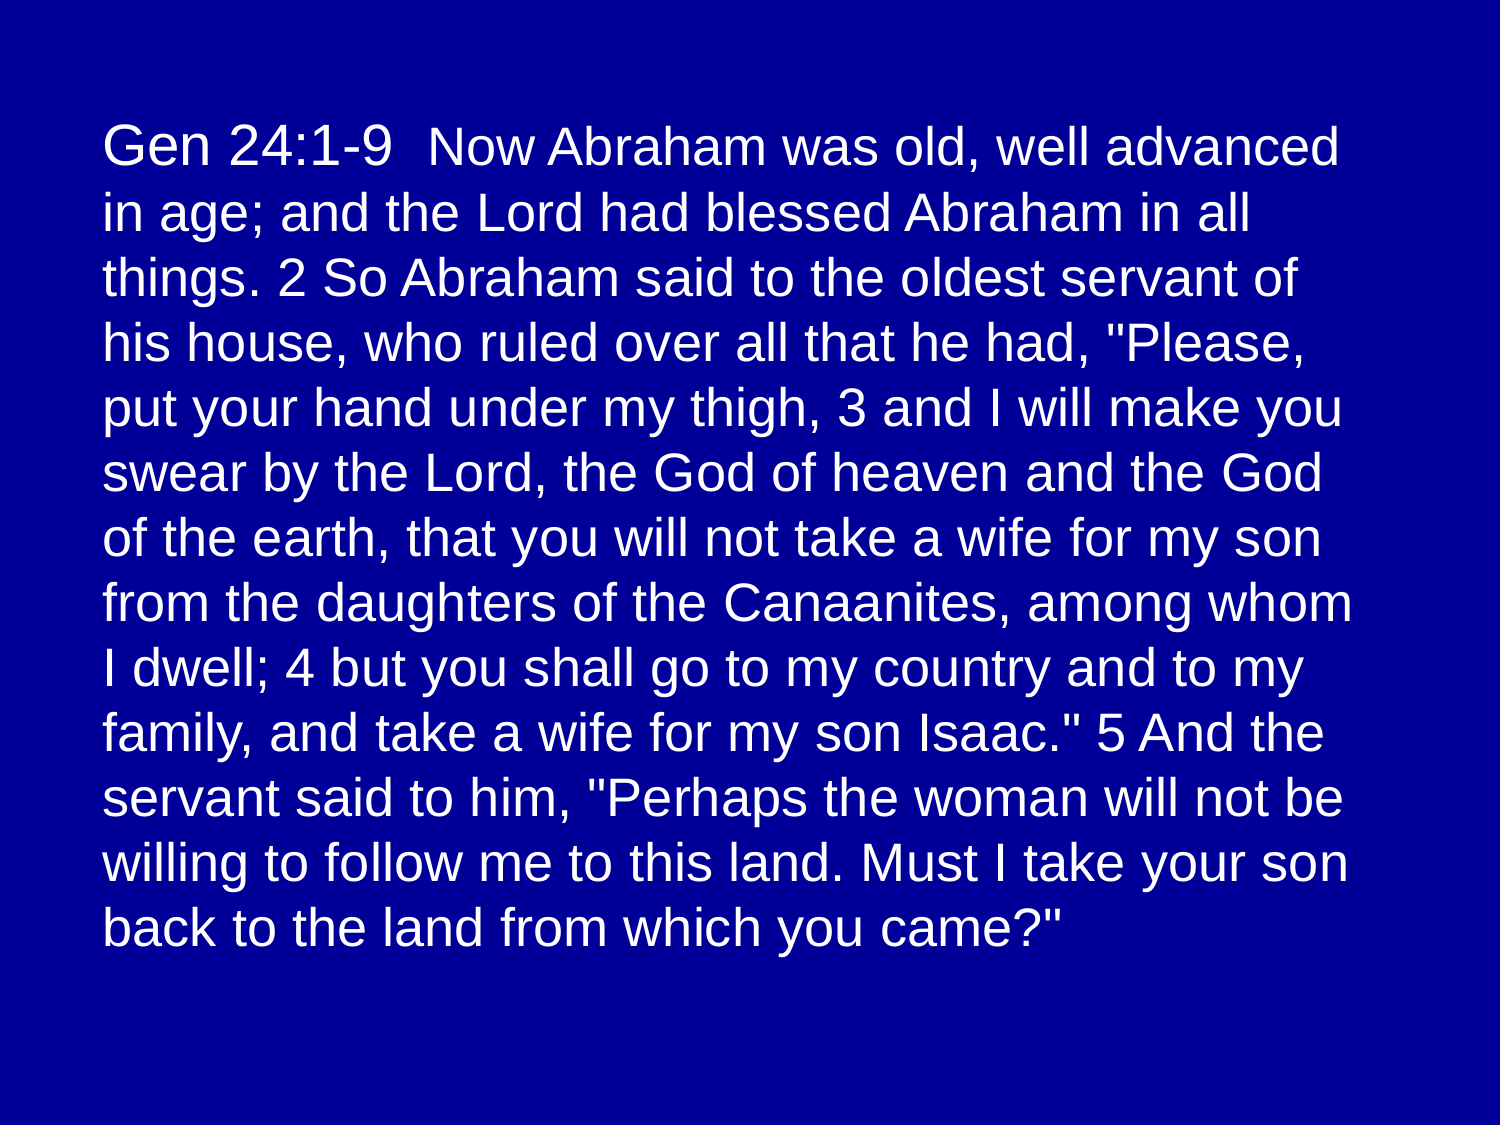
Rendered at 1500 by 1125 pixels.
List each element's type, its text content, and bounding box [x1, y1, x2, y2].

text_box Gen 24:1-9 Now Abraham was old, well advanced in age; and the Lord had blessed Abraham in all things. 2 So Abraham said to the oldest servant of his house, who ruled over all that he had, "Please, put your hand under my thigh, 3 and I will make you swear by the Lord, the God of heaven and the God of the earth, that you will not take a wife for my son from the daughters of the Canaanites, among whom I dwell; 4 but you shall go to my country and to my family, and take a wife for my son Isaac." 5 And the servant said to him, "Perhaps the woman will not be willing to follow me to this land. Must I take your son back to the land from which you came?" [87, 99, 1388, 1095]
